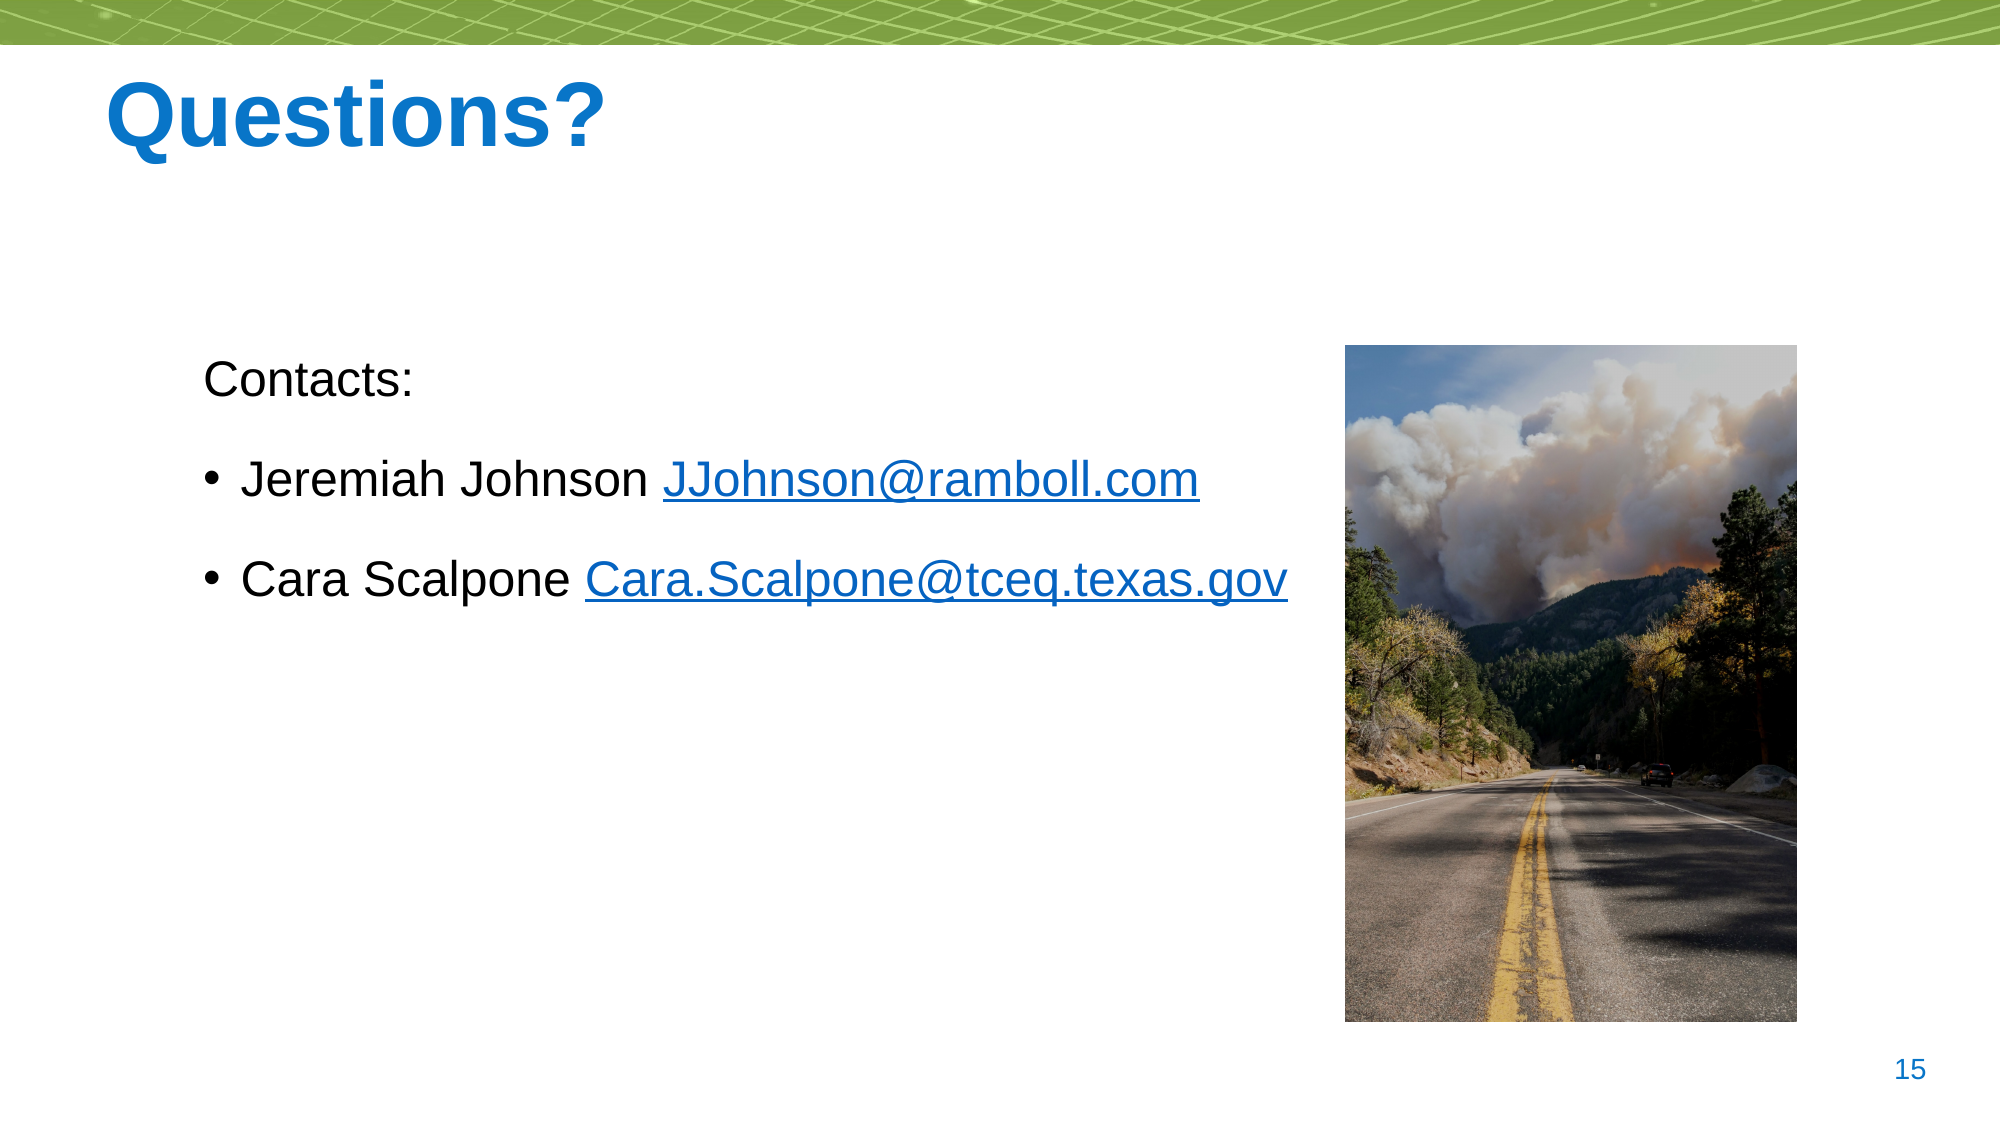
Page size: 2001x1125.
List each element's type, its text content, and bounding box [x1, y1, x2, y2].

list Contacts: Jeremiah Johnson JJohnson@ramboll.com Cara Scalpone Cara.Scalpone@tceq.texas.gov [188, 345, 1345, 893]
title Questions? [90, 60, 1637, 278]
picture [1345, 345, 1797, 1022]
picture [0, 0, 2000, 45]
